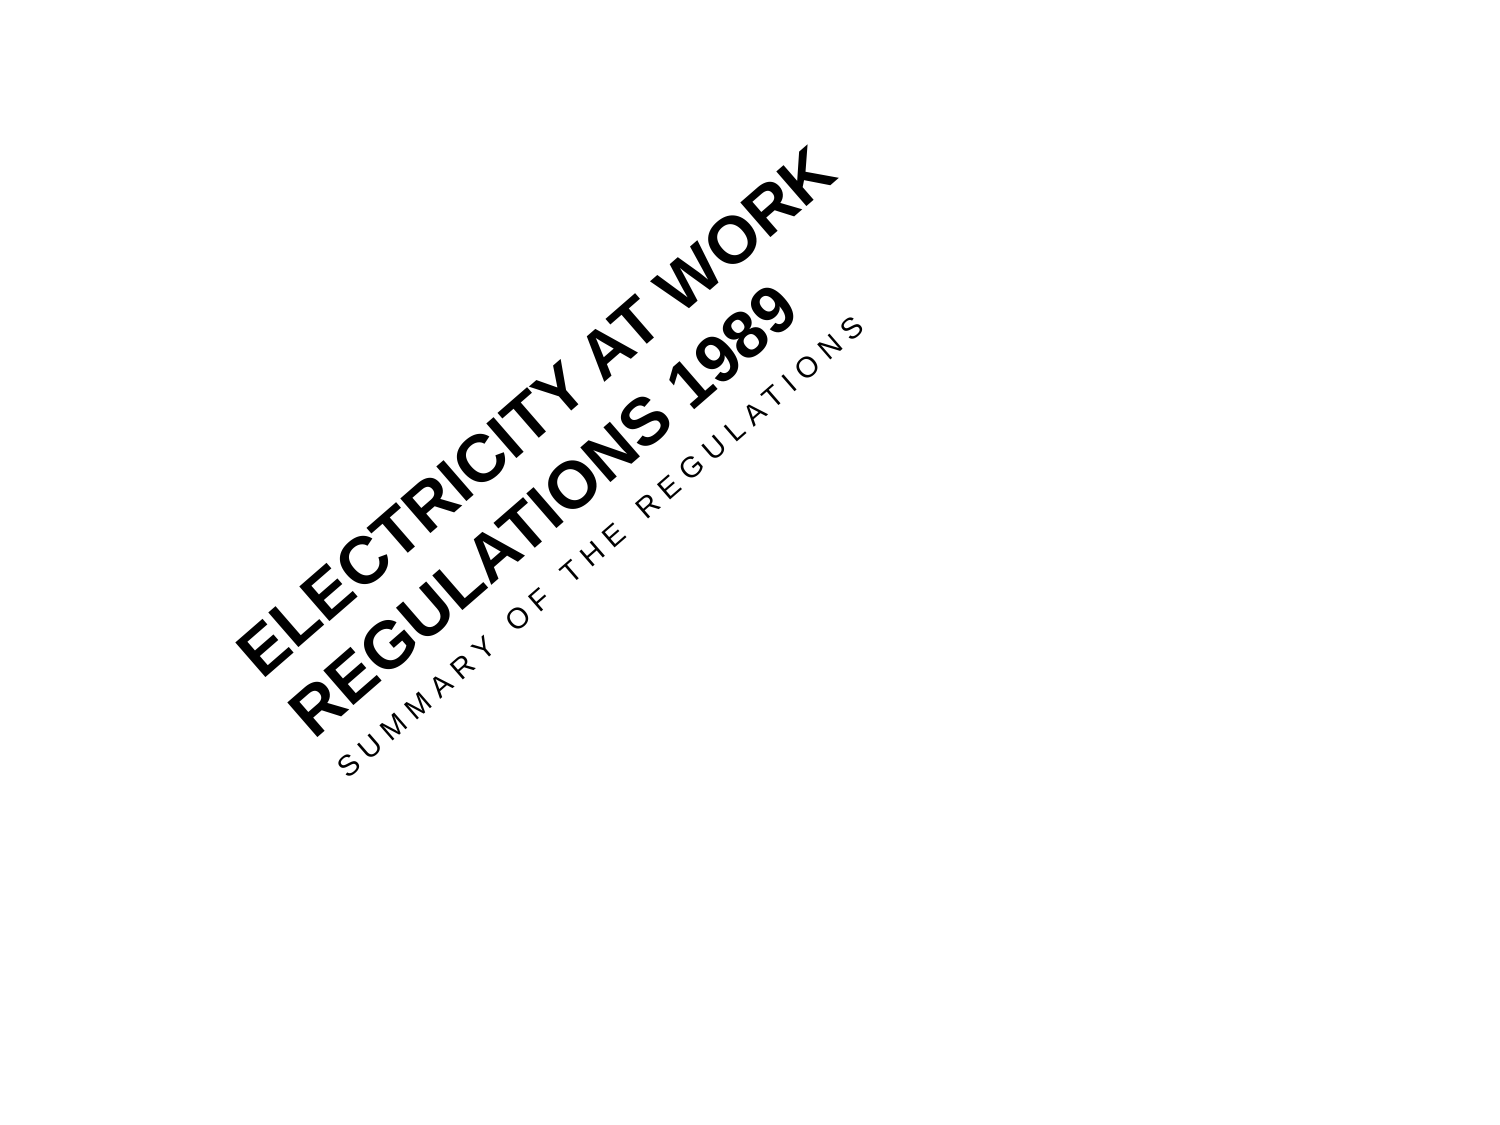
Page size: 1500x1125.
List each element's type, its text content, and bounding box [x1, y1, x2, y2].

title Electricity at work regulations 1989 [183, 3, 1013, 761]
list Summary of the regulations [312, 61, 1155, 803]
